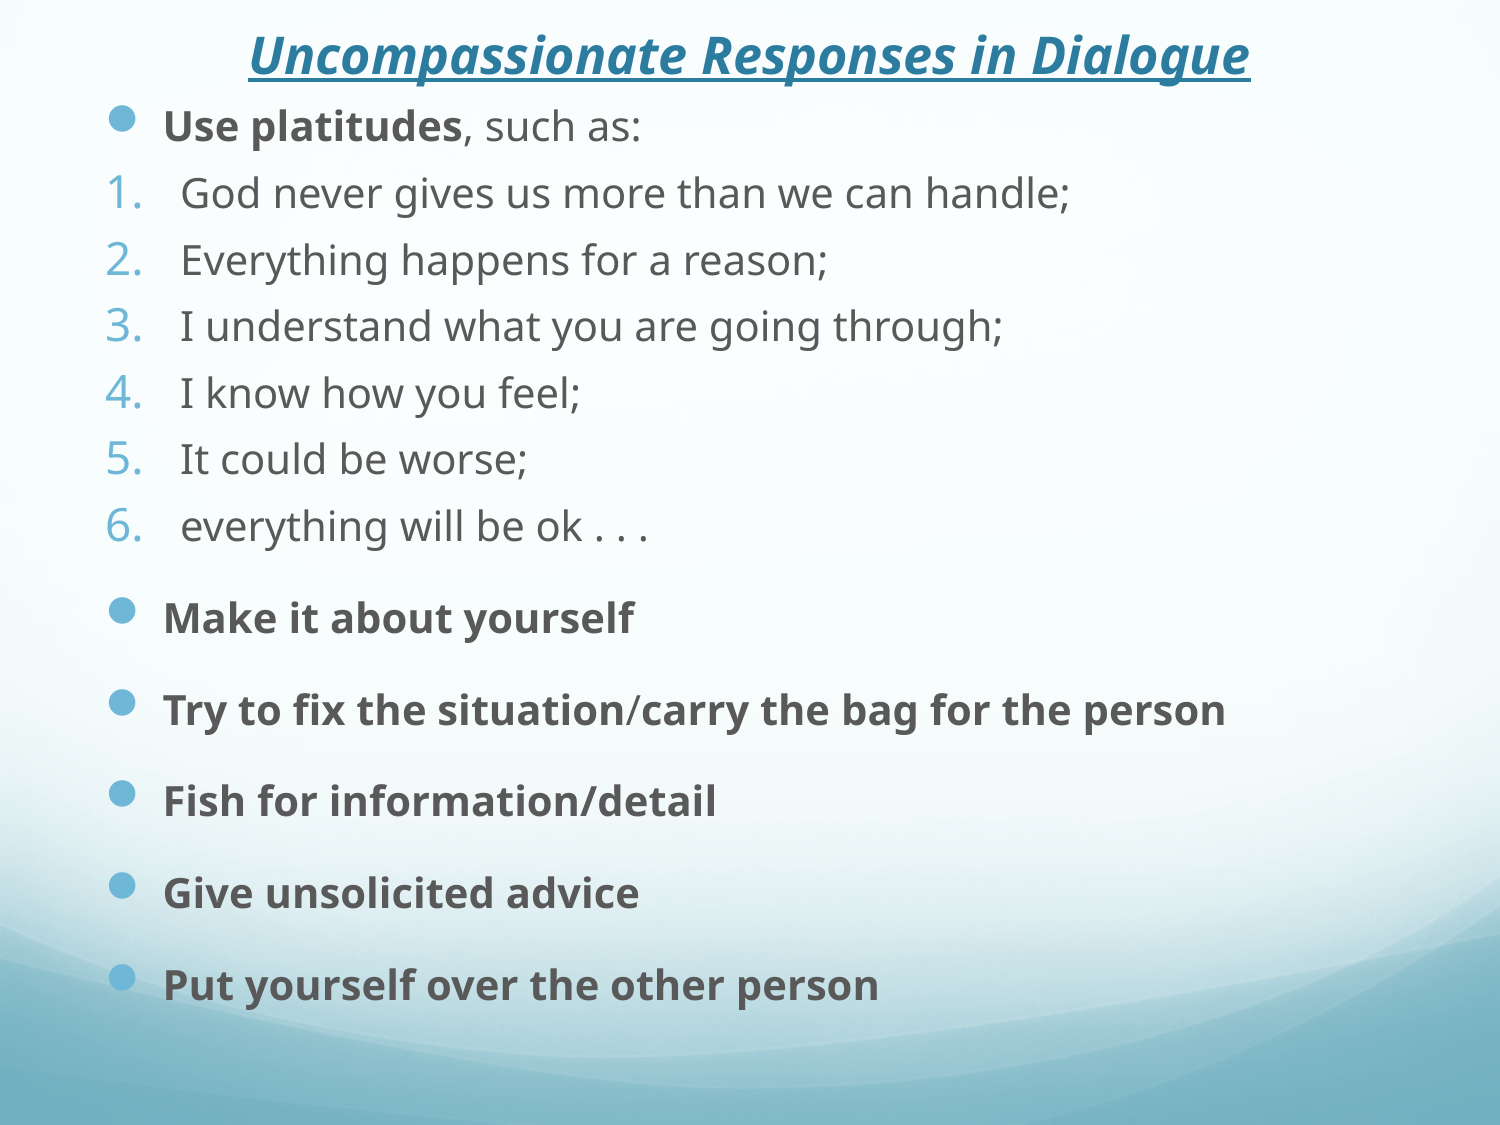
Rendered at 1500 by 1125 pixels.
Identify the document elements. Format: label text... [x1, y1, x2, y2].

list Use platitudes, such as: God never gives us more than we can handle; Everything happens for a reason; I understand what you are going through; I know how you feel; It could be worse; everything will be ok . . . Make it about yourself Try to fix the situation/carry the bag for the person Fish for information/detail Give unsolicited advice Put yourself over the other person [89, 92, 1410, 1088]
title Uncompassionate Responses in Dialogue [89, 0, 1410, 92]
